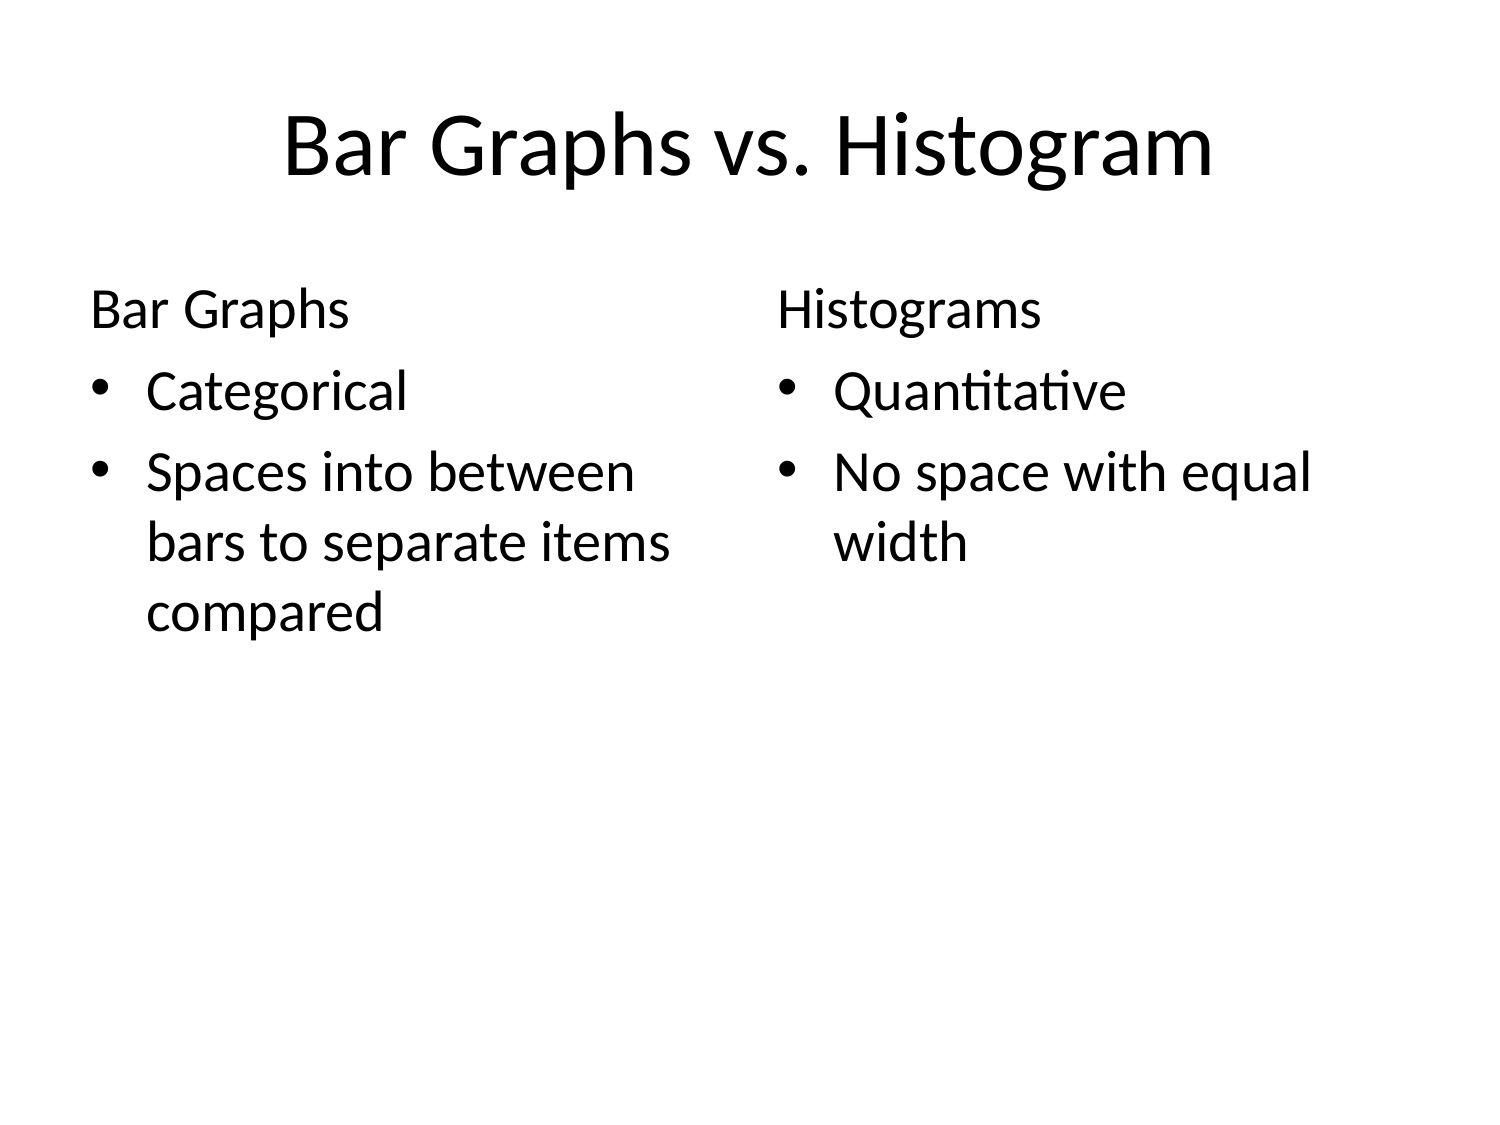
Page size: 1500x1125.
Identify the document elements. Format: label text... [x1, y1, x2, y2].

list Bar Graphs Categorical Spaces into between bars to separate items compared [75, 262, 738, 1005]
list Histograms Quantitative No space with equal width [762, 262, 1425, 1005]
title Bar Graphs vs. Histogram [75, 45, 1425, 233]
